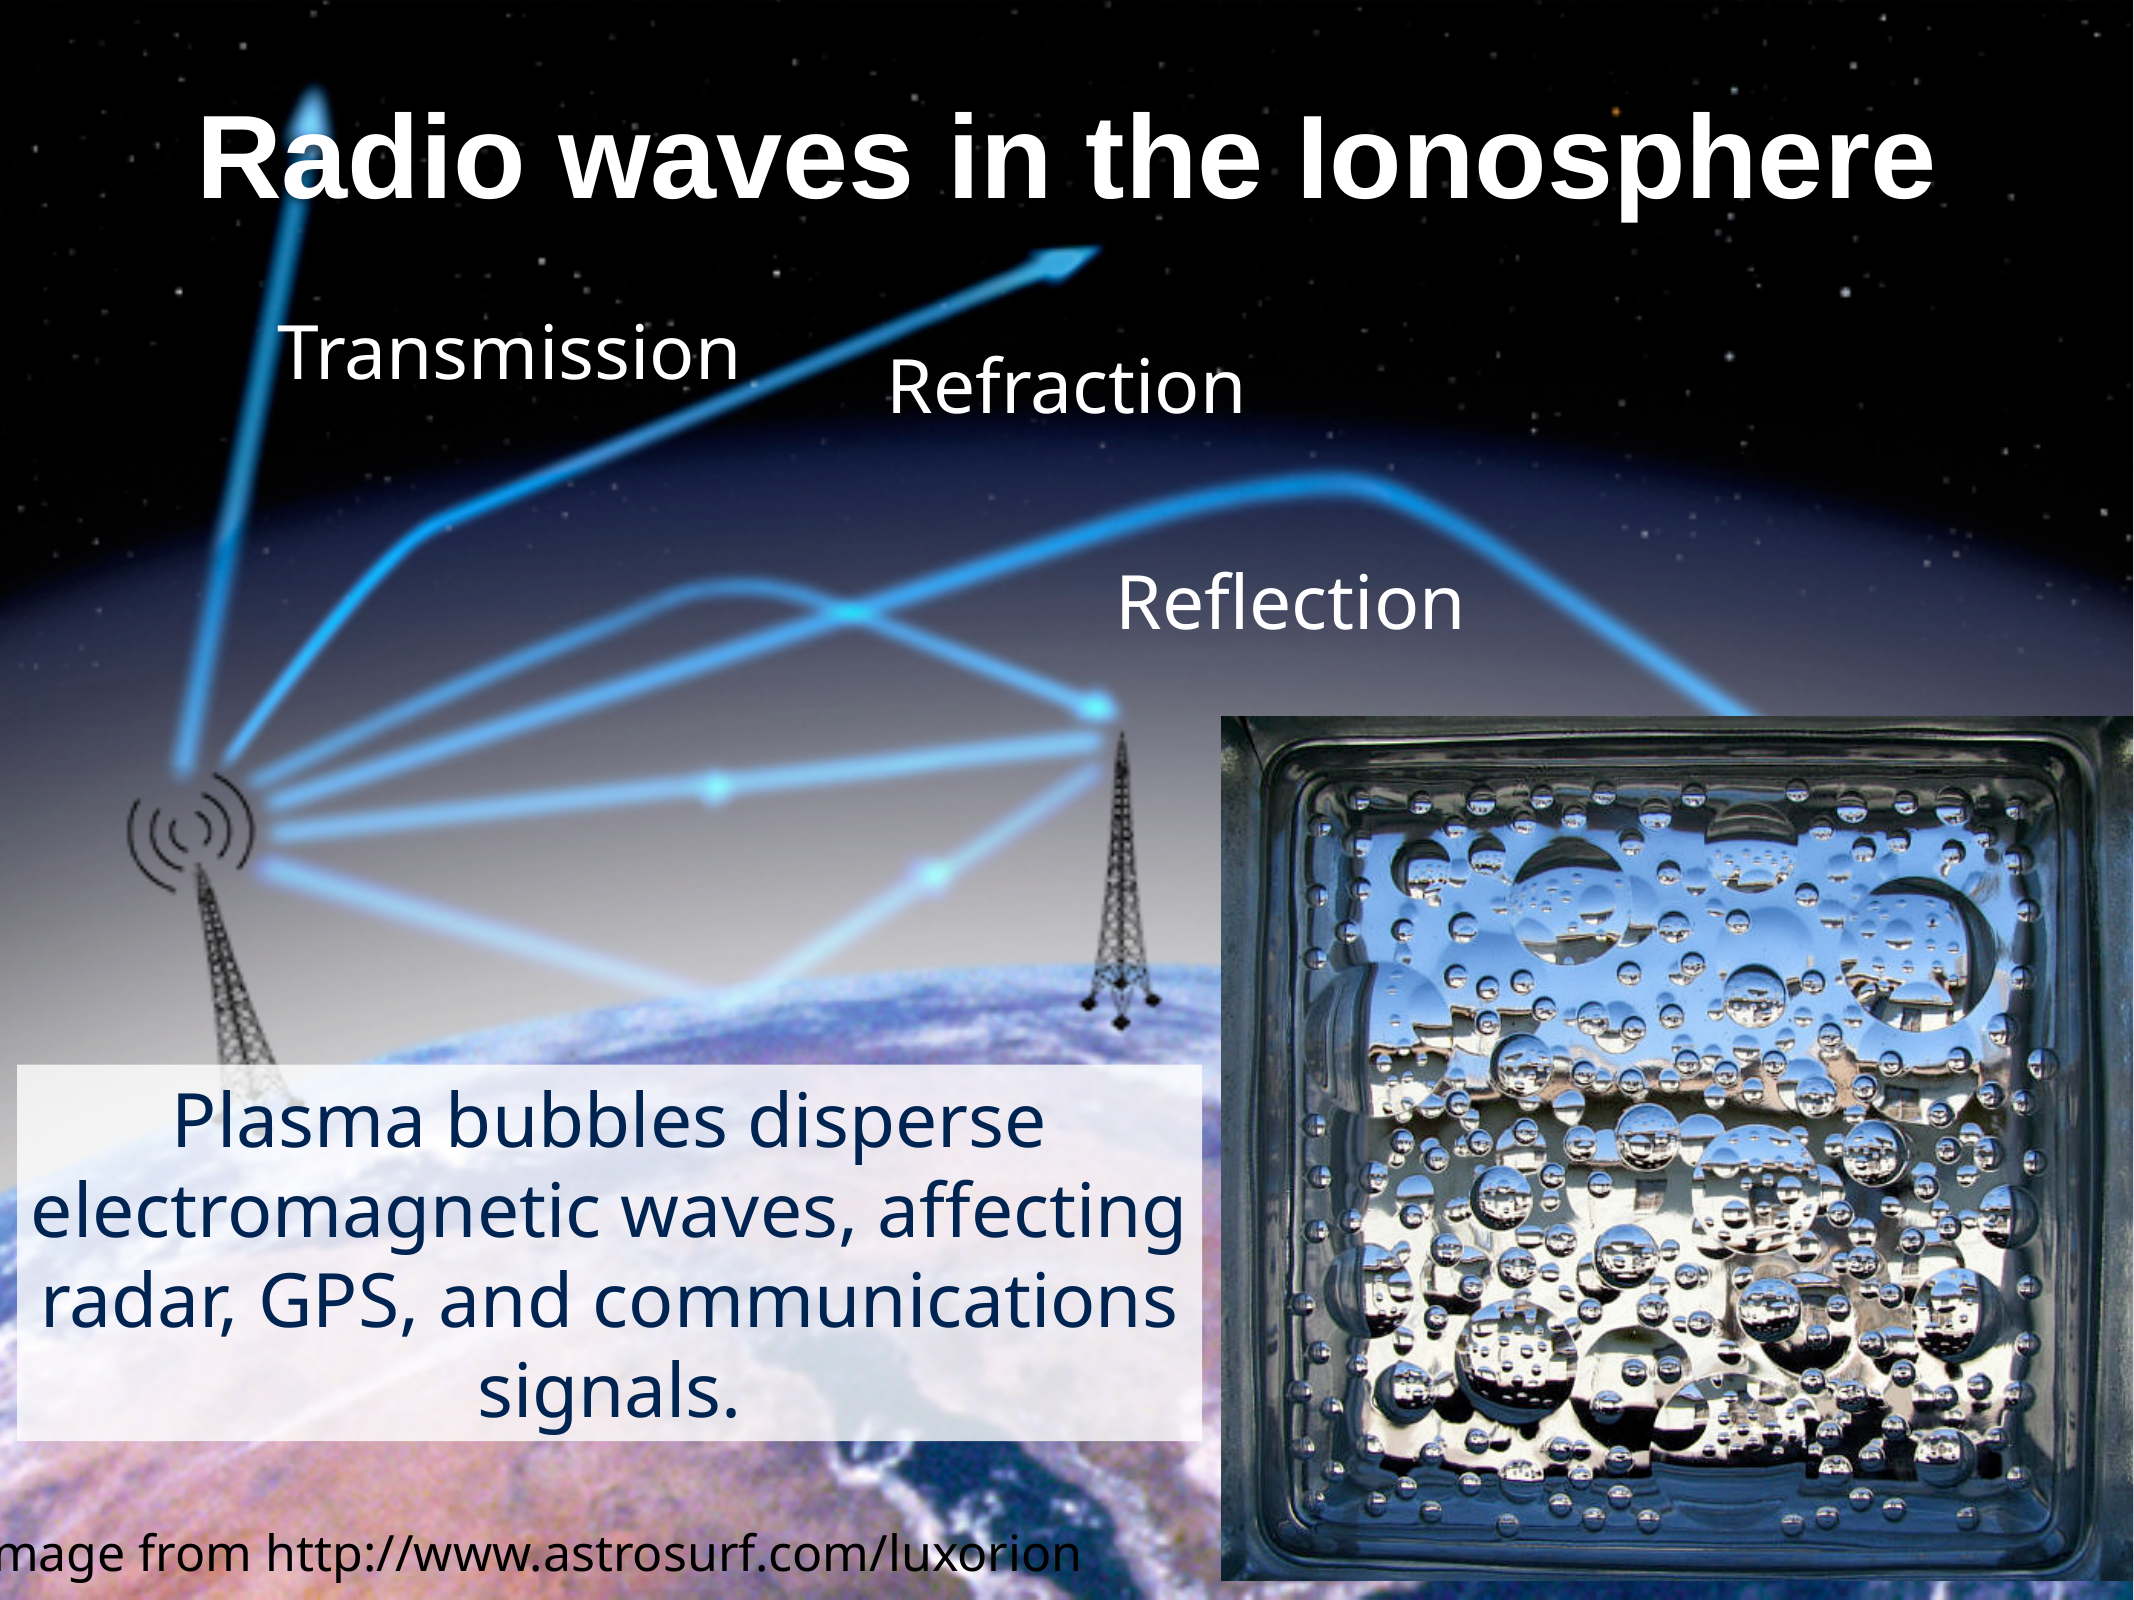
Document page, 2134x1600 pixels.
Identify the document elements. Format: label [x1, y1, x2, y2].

text_box [16, 716, 2134, 1581]
picture [0, 0, 2134, 1600]
